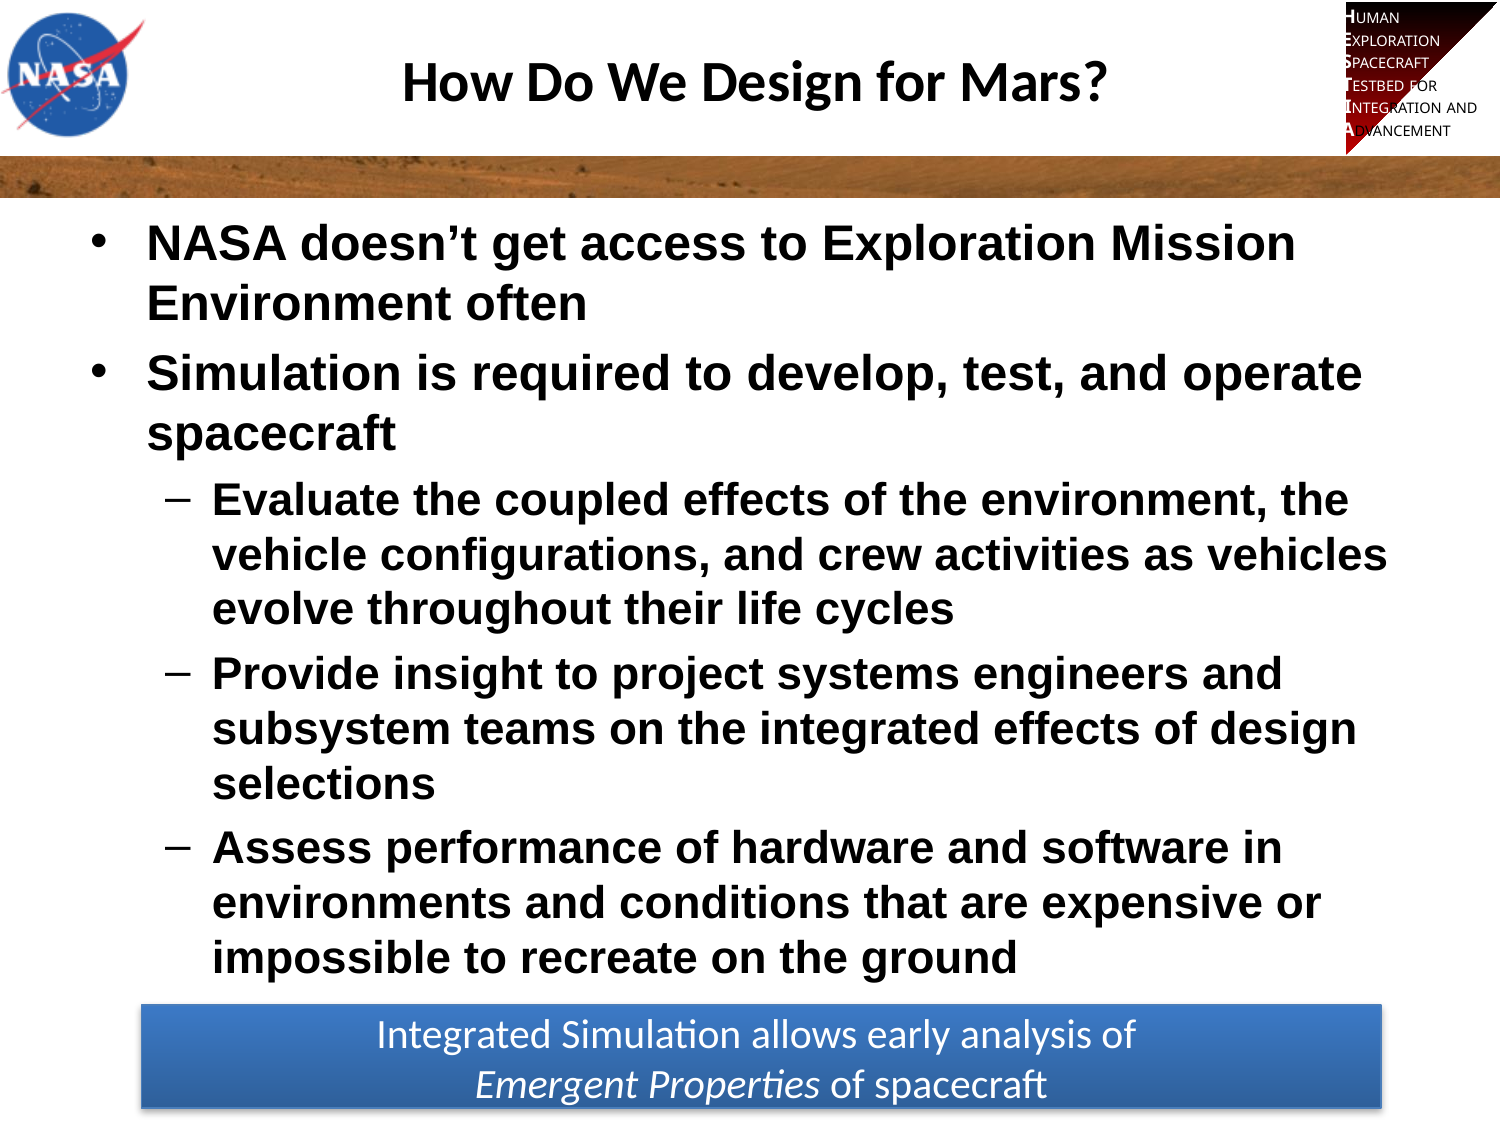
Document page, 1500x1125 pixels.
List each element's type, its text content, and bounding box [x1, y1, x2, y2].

title How Do We Design for Mars? [154, 8, 1358, 149]
picture [0, 156, 1500, 198]
picture [0, 12, 146, 138]
text_box Integrated Simulation allows early analysis of Emergent Properties of spacecraft [141, 1004, 1382, 1109]
list NASA doesn’t get access to Exploration Mission Environment often Simulation is required to develop, test, and operate spacecraft Evaluate the coupled effects of the environment, the vehicle configurations, and crew activities as vehicles evolve throughout their life cycles Provide insight to project systems engineers and subsystem teams on the integrated effects of design selections Assess performance of hardware and software in environments and conditions that are expensive or impossible to recreate on the ground [75, 202, 1425, 830]
